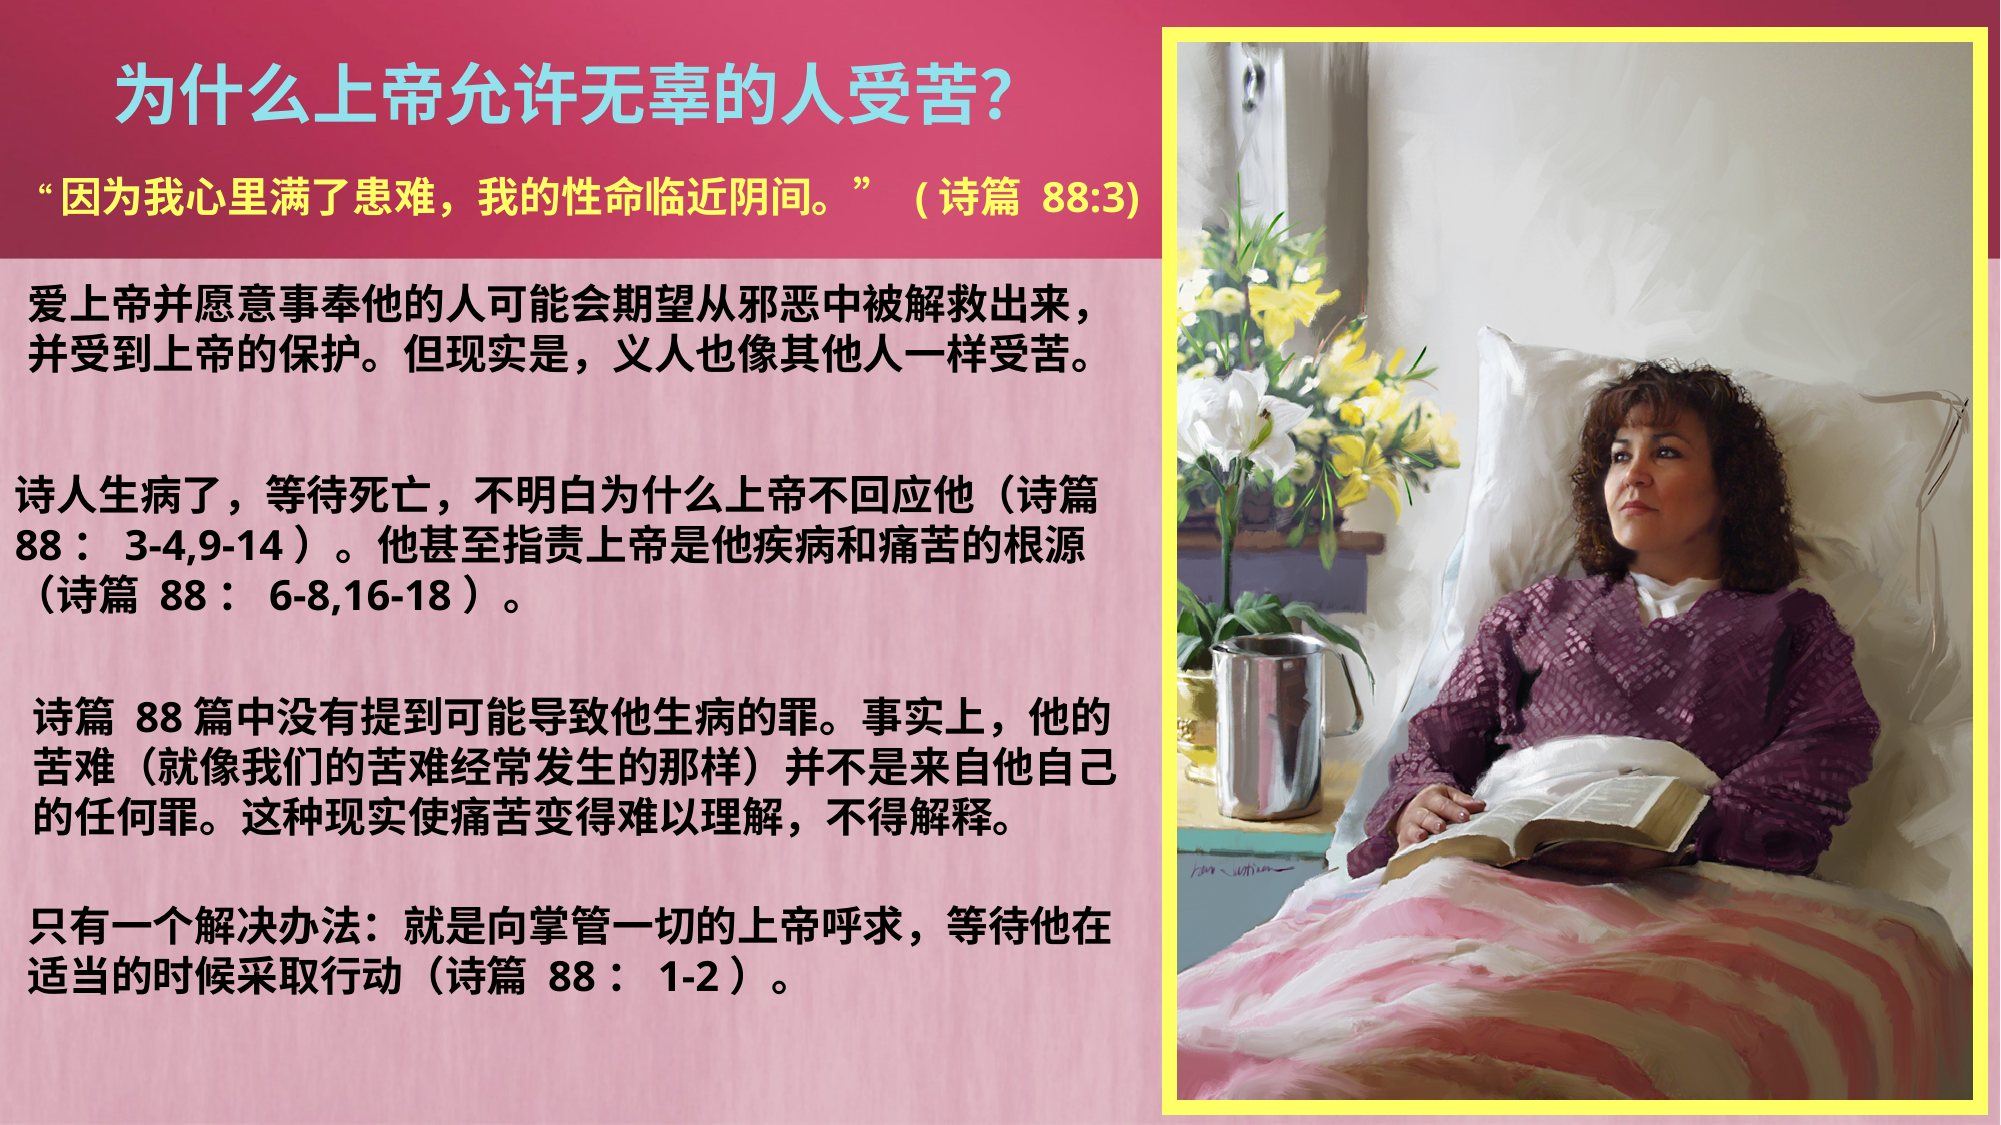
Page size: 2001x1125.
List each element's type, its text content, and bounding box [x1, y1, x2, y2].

picture [0, 0, 2001, 1125]
text_box 诗篇 88篇中没有提到可能导致他生病的罪。事实上，他的苦难（就像我们的苦难经常发生的那样）并不是来自他自己的任何罪。这种现实使痛苦变得难以理解，不得解释。 [17, 683, 1160, 848]
text_box “因为我心里满了患难，我的性命临近阴间。” (诗篇 88:3) [0, 163, 1160, 229]
text_box 只有一个解决办法：就是向掌管一切的上帝呼求，等待他在适当的时候采取行动（诗篇 88：1-2）。 [12, 892, 1155, 1008]
text_box 诗人生病了，等待死亡，不明白为什么上帝不回应他（诗篇 88：3-4,9-14）。他甚至指责上帝是他疾病和痛苦的根源（诗篇 88：6-8,16-18）。 [0, 461, 1142, 627]
text_box 为什么上帝允许无辜的人受苦？ [0, 45, 1160, 141]
text_box 爱上帝并愿意事奉他的人可能会期望从邪恶中被解救出来，并受到上帝的保护。但现实是，义人也像其他人一样受苦。 [12, 270, 1155, 386]
